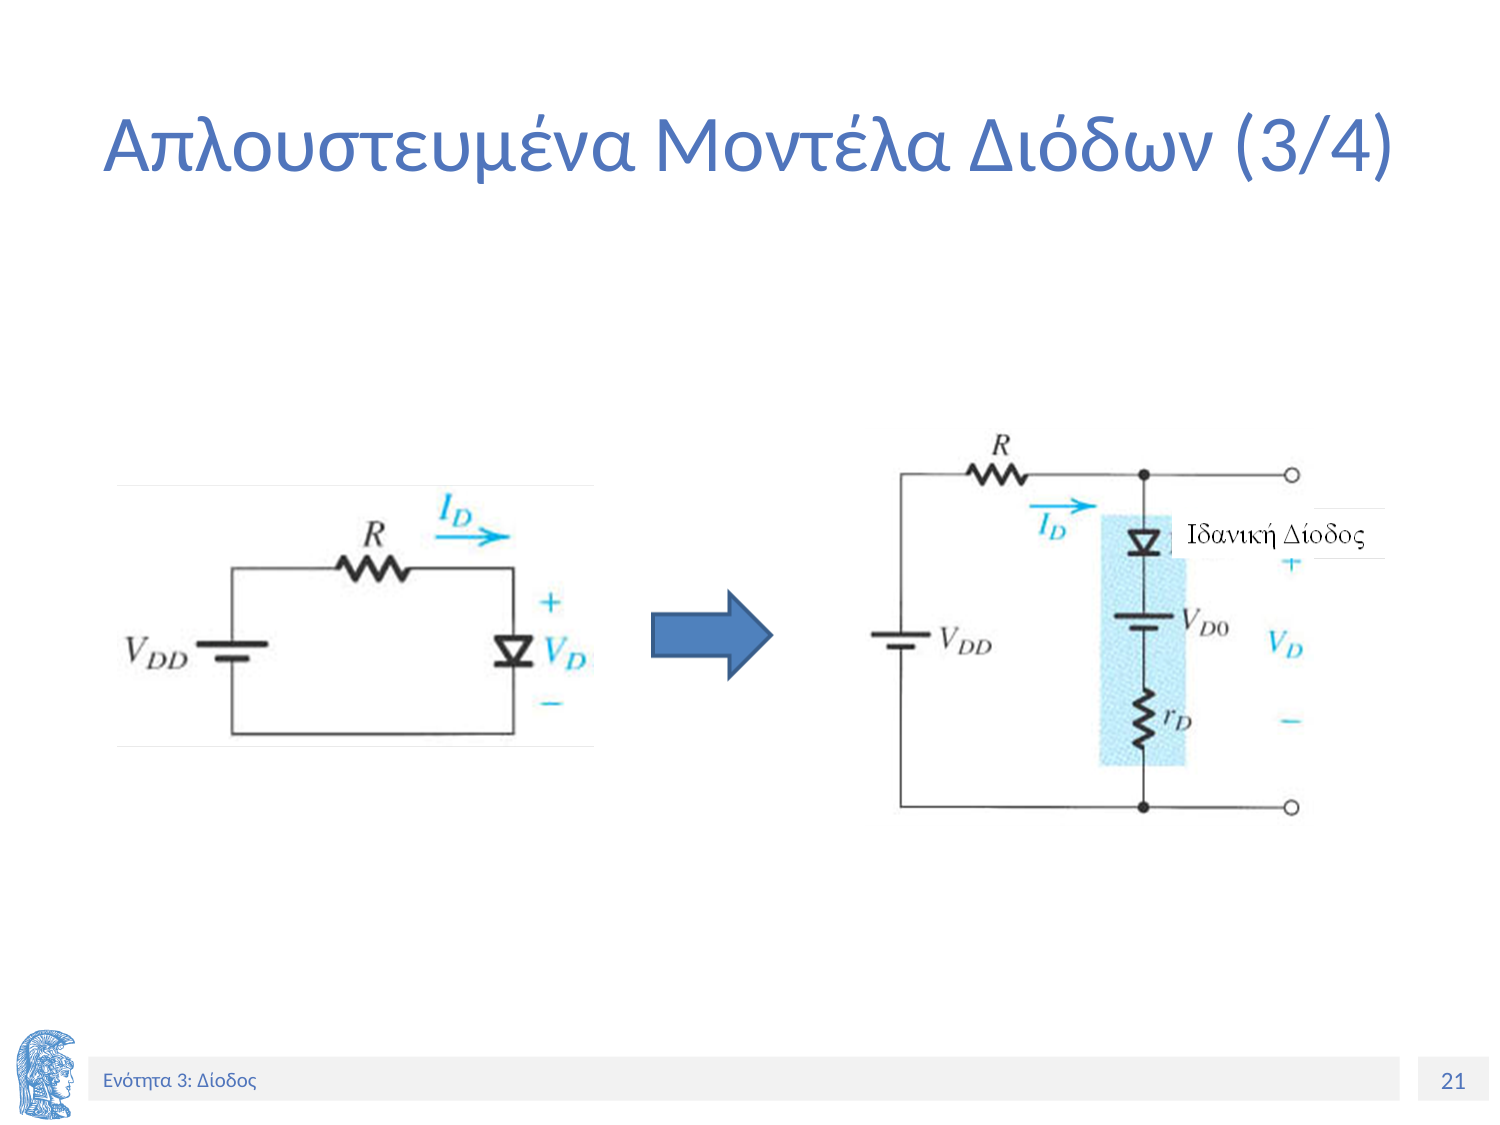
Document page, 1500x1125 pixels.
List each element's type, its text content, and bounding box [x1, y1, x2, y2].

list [115, 426, 1387, 827]
picture [9, 1026, 81, 1120]
title Απλουστευμένα Μοντέλα Διόδων (3/4) [75, 45, 1425, 233]
